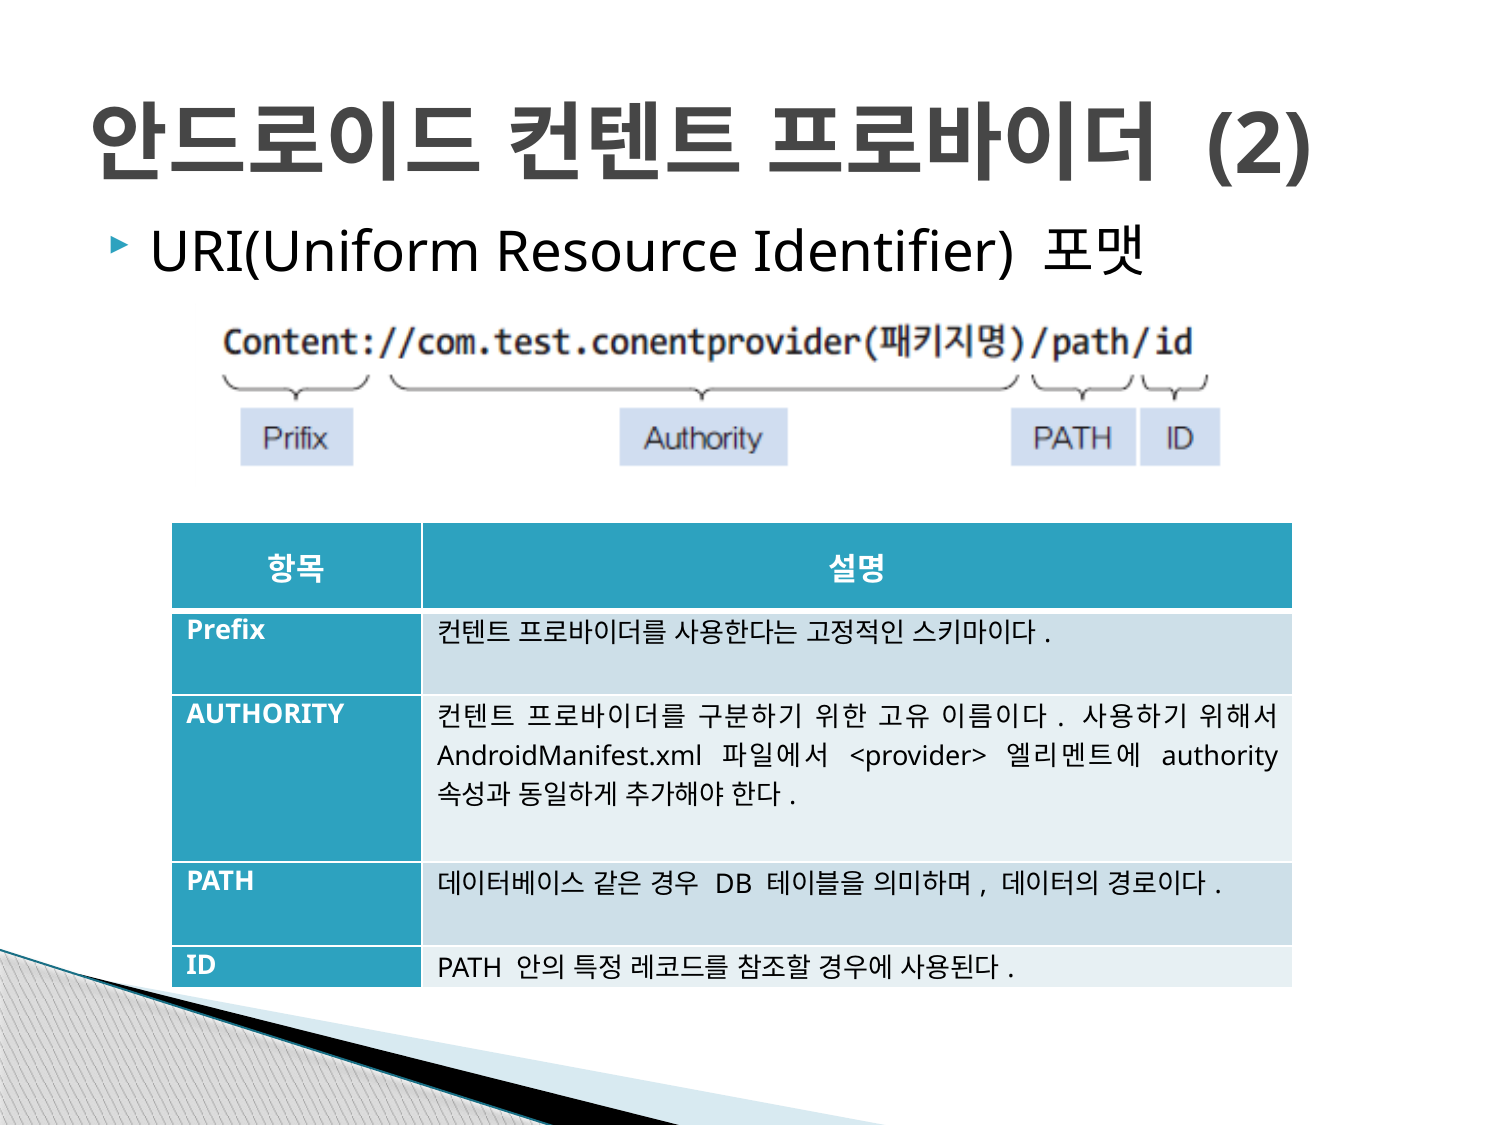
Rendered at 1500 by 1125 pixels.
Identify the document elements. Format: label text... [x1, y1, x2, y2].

table_cell 데이터베이스 같은 경우 DB 테이블을 의미하며, 데이터의 경로이다. [423, 863, 1292, 945]
table_header 항목 [172, 523, 421, 608]
title 안드로이드 컨텐트 프로바이더 (2) [75, 45, 1425, 233]
picture [194, 303, 1235, 487]
list URI(Uniform Resource Identifier) 포맷 [75, 233, 1425, 291]
table_cell 컨텐트 프로바이더를 구분하기 위한 고유 이름이다. 사용하기 위해서 AndroidManifest.xml 파일에서 <provider> 엘리멘트에 authority 속성과 동일하게 추가해야 한다. [423, 696, 1292, 861]
table_cell AUTHORITY [172, 696, 421, 861]
table_cell PATH 안의 특정 레코드를 참조할 경우에 사용된다. [423, 947, 1292, 987]
table_cell 컨텐트 프로바이더를 사용한다는 고정적인 스키마이다. [423, 614, 1292, 694]
table_cell Prefix [172, 614, 421, 694]
table_cell PATH [172, 863, 421, 945]
table_cell ID [172, 947, 421, 987]
table_header 설명 [423, 523, 1292, 608]
